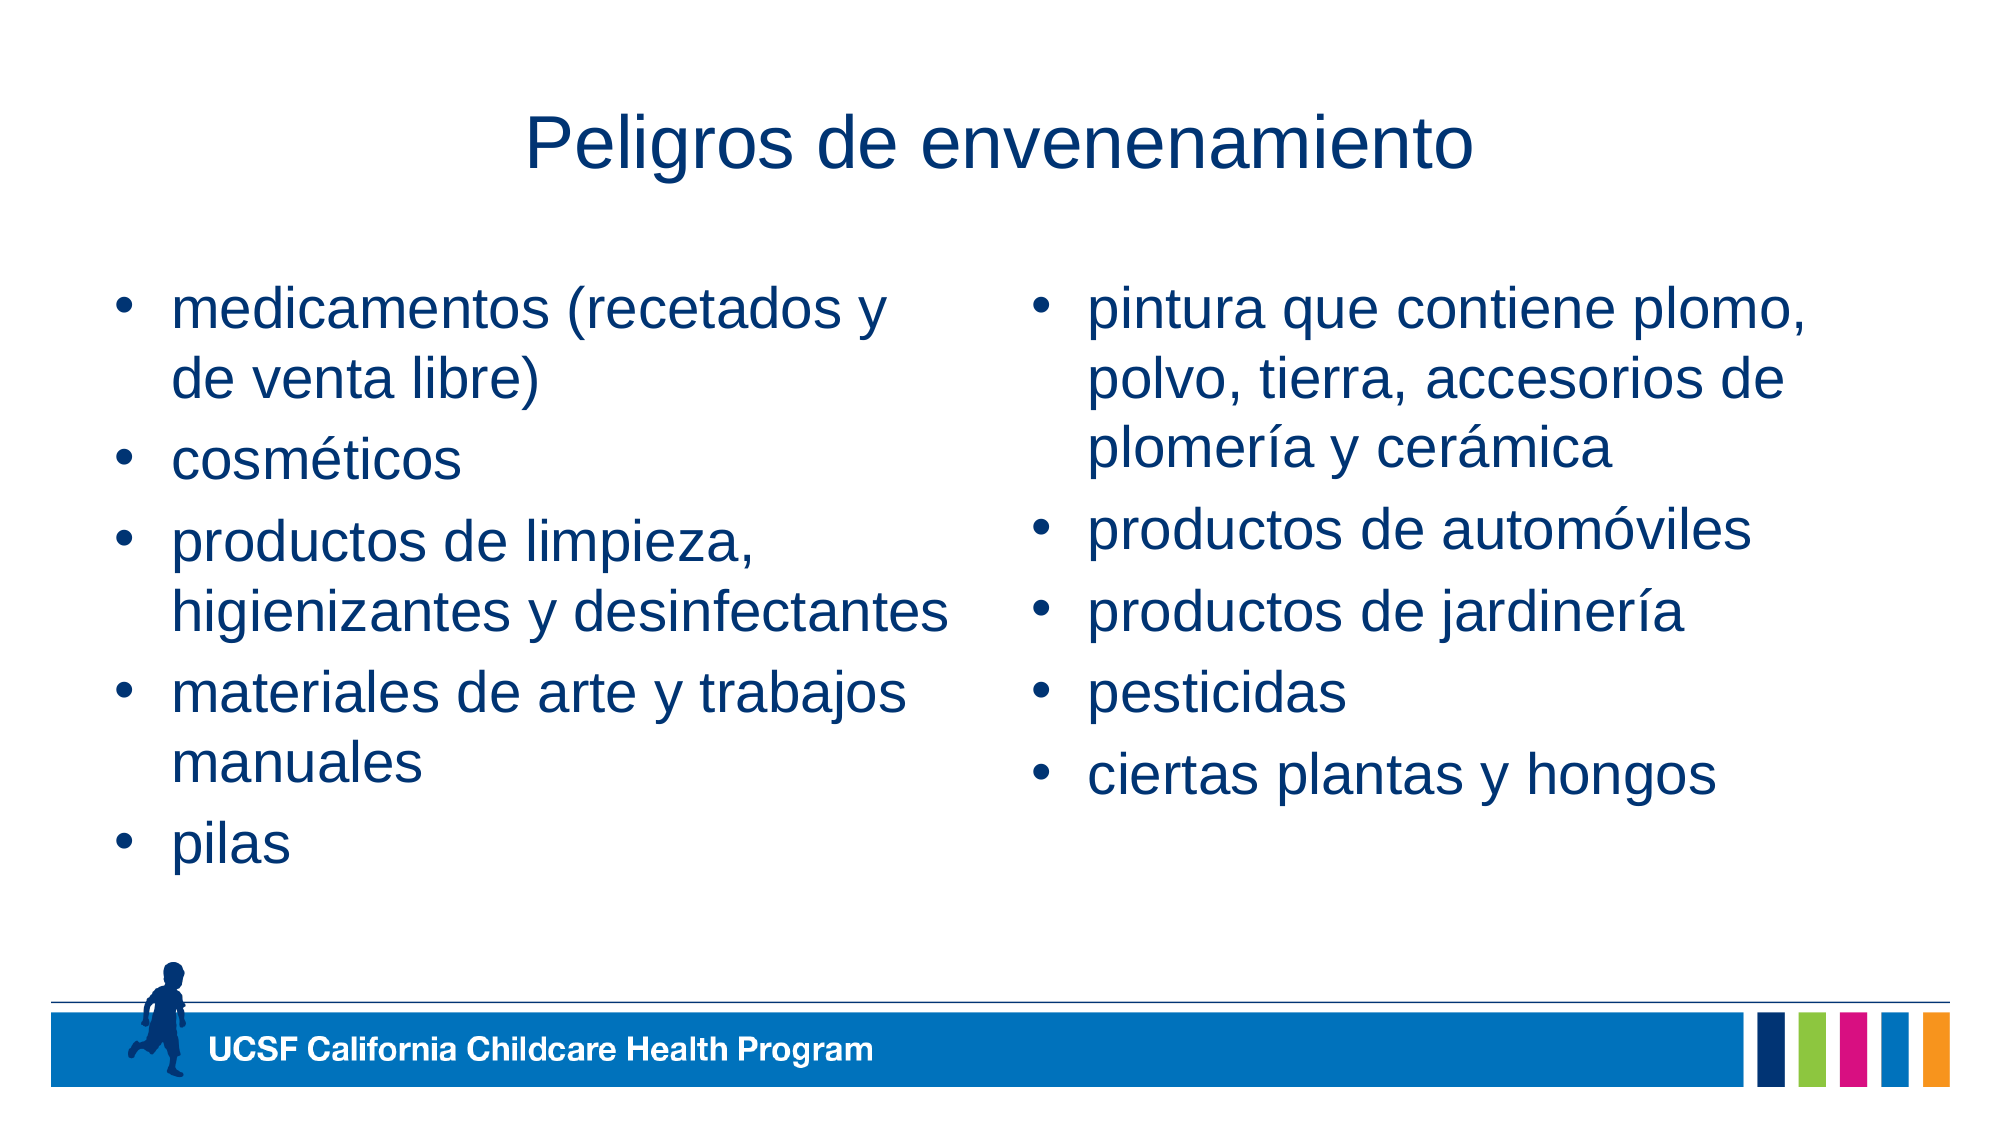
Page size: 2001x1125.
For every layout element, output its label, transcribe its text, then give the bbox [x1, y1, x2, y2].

picture [51, 962, 1950, 1087]
list pintura que contiene plomo, polvo, tierra, accesorios de plomería y cerámica productos de automóviles productos de jardinería pesticidas ciertas plantas y hongos [1016, 262, 1900, 1005]
title Peligros de envenenamiento [99, 45, 1900, 233]
list medicamentos (recetados y de venta libre) cosméticos productos de limpieza, higienizantes y desinfectantes materiales de arte y trabajos manuales pilas [99, 262, 984, 1005]
